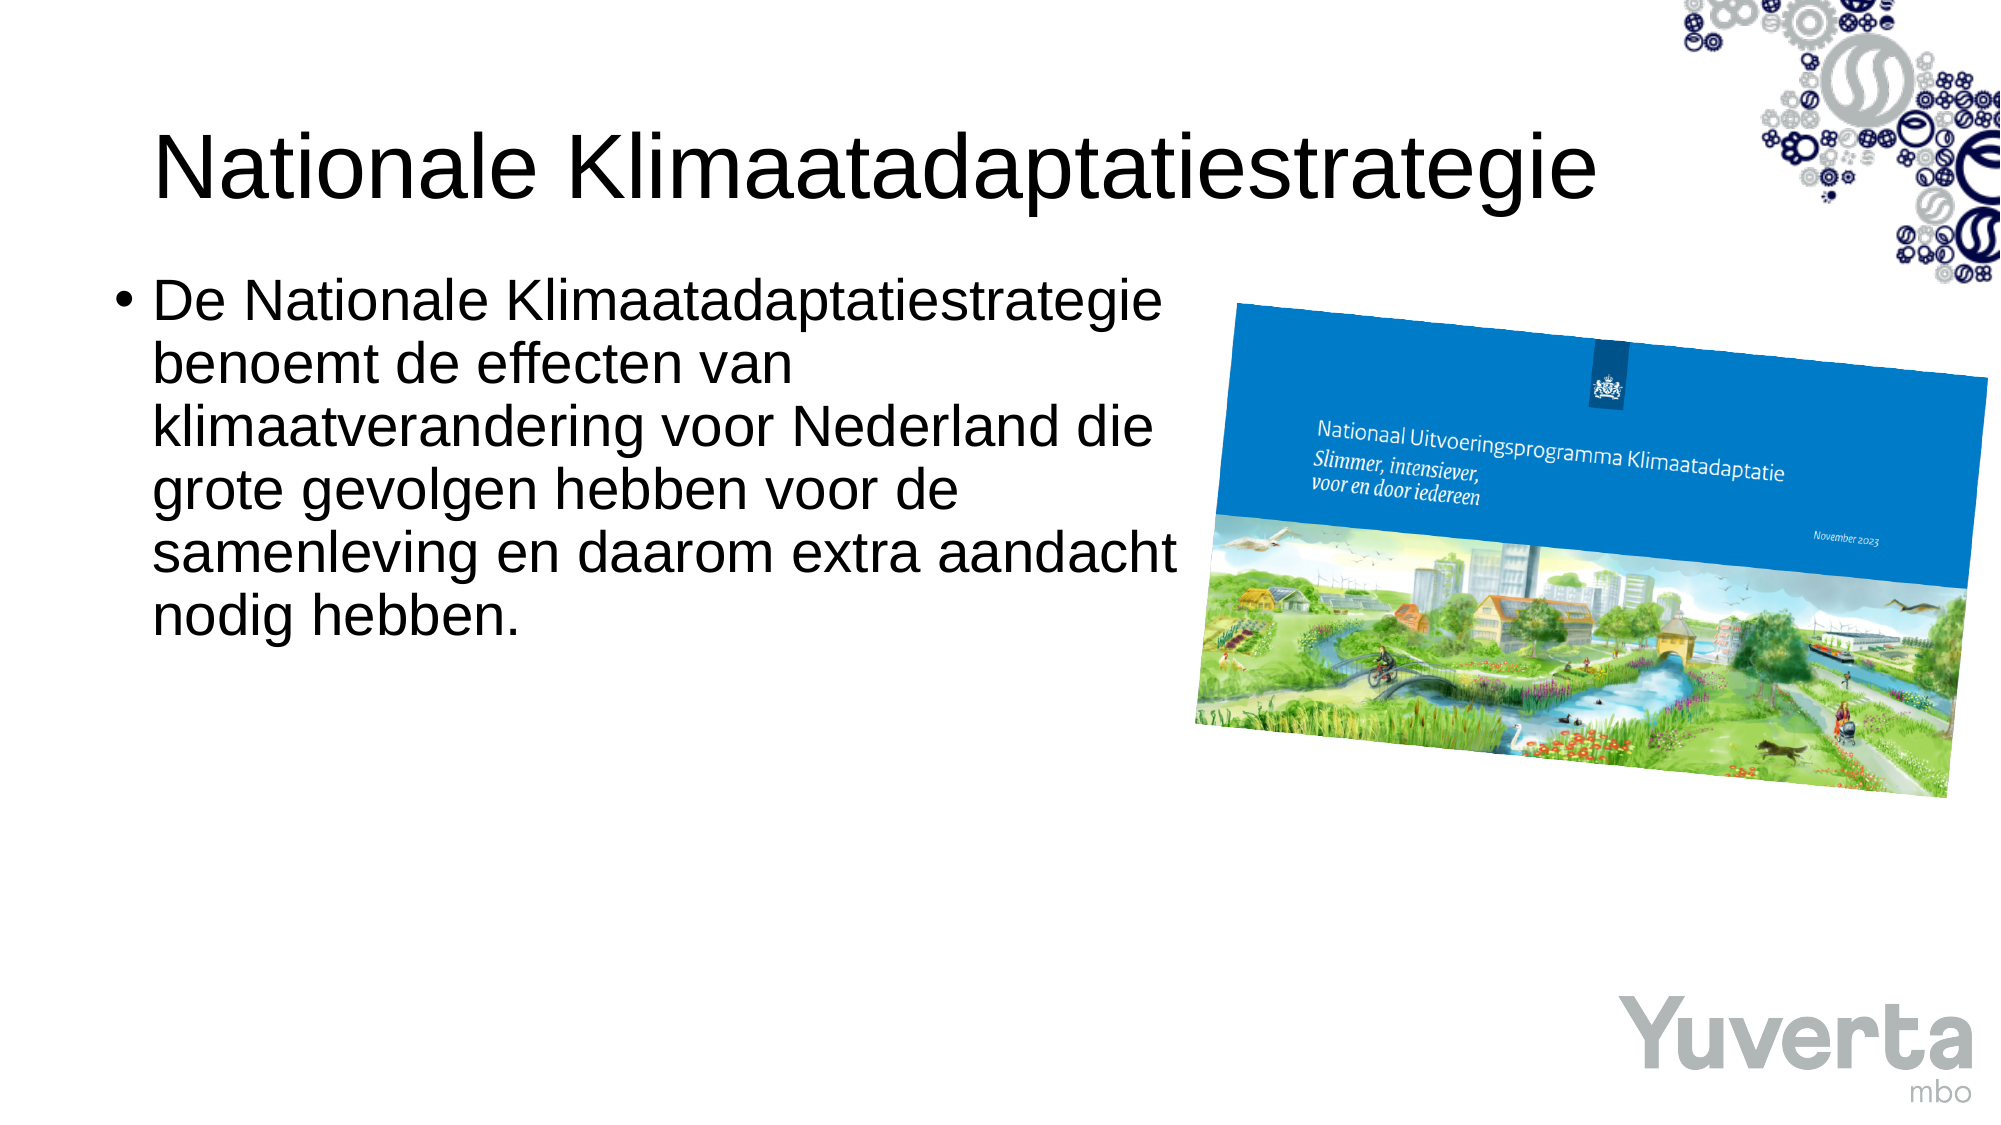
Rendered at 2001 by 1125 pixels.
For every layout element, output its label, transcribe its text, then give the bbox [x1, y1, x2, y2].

title Nationale Klimaatadaptatiestrategie [137, 59, 1863, 278]
list De Nationale Klimaatadaptatiestrategie benoemt de effecten van klimaatverandering voor Nederland die grote gevolgen hebben voor de samenleving en daarom extra aandacht nodig hebben. [99, 262, 1222, 1005]
picture [0, 0, 2000, 1125]
